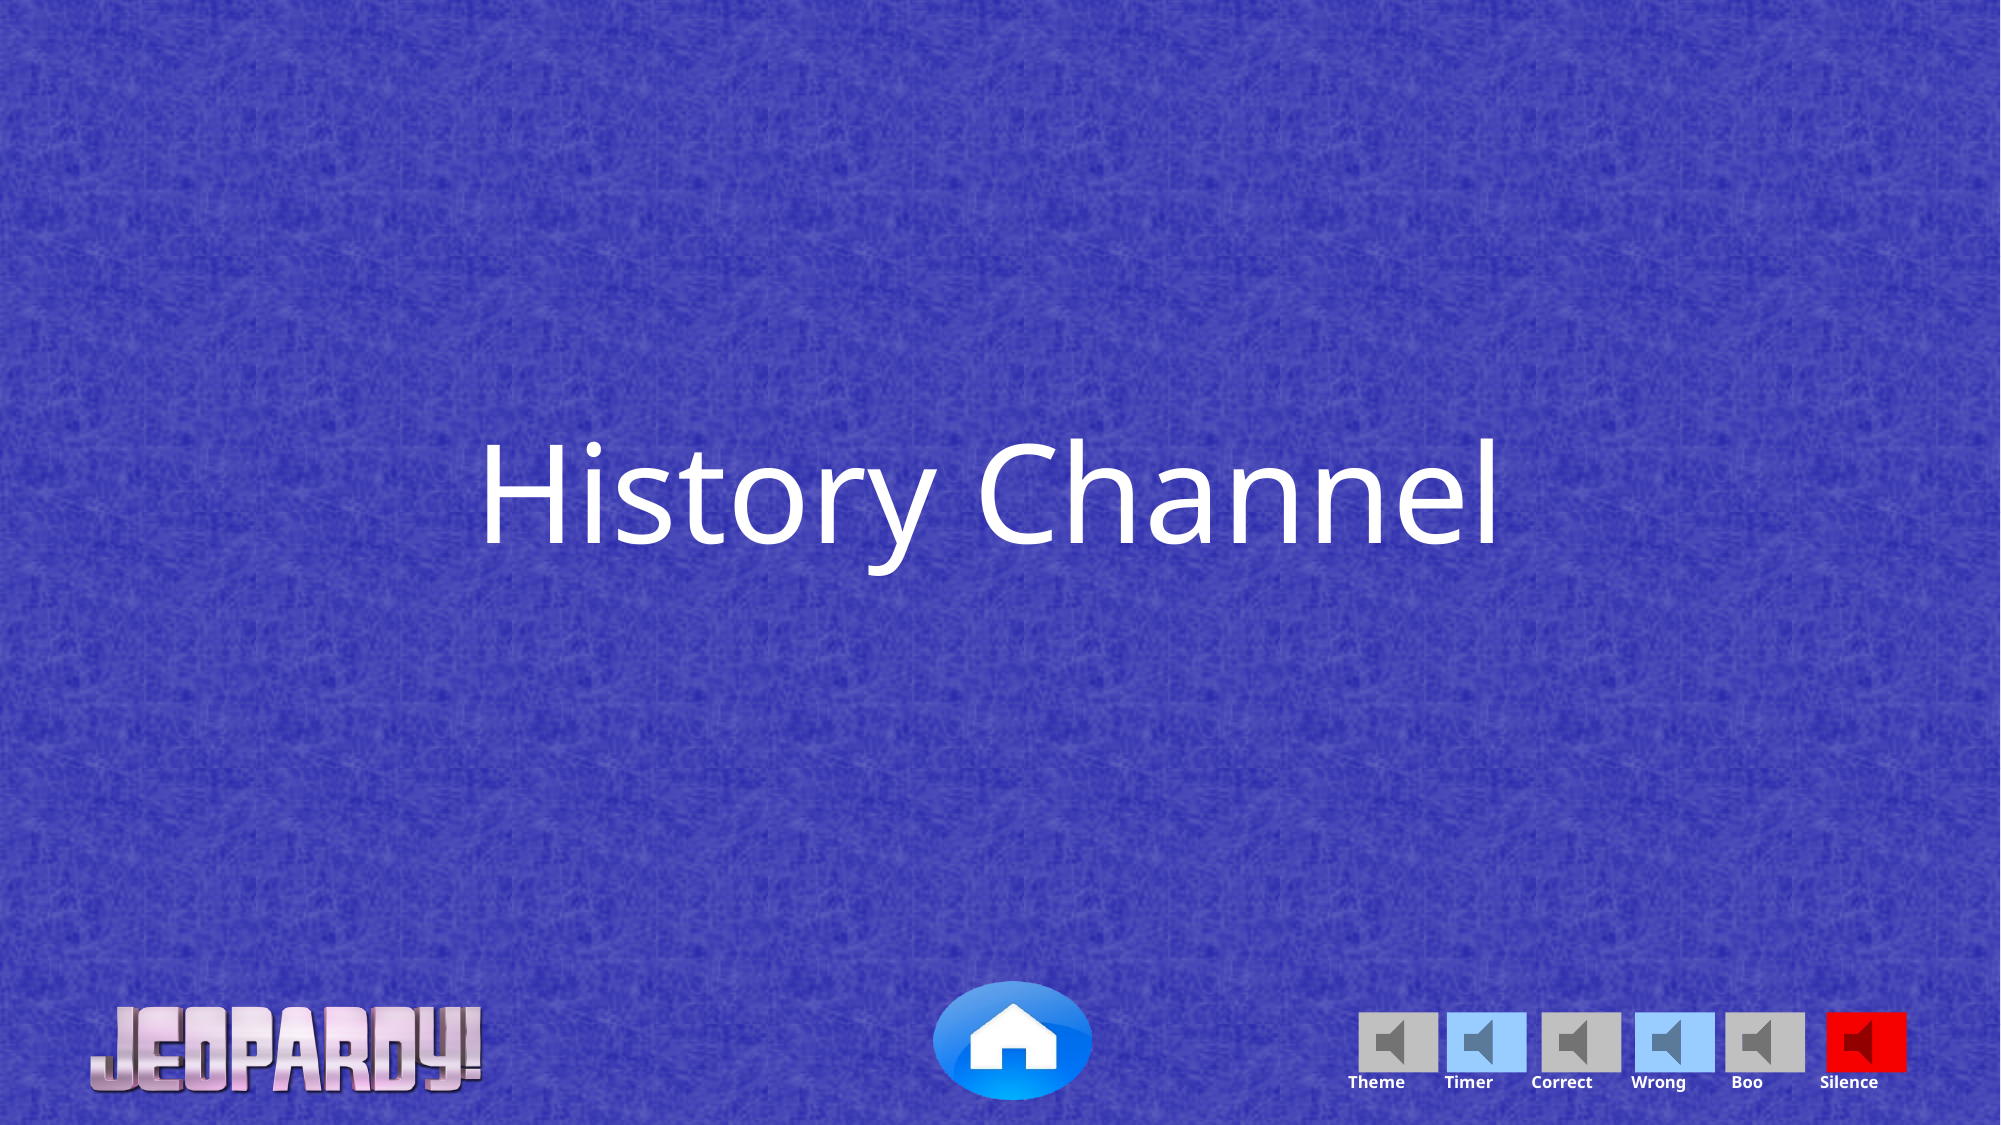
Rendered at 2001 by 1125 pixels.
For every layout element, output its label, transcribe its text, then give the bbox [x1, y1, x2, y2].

picture [933, 981, 1092, 1100]
text_box History Channel [387, 398, 1629, 579]
picture [83, 997, 492, 1100]
